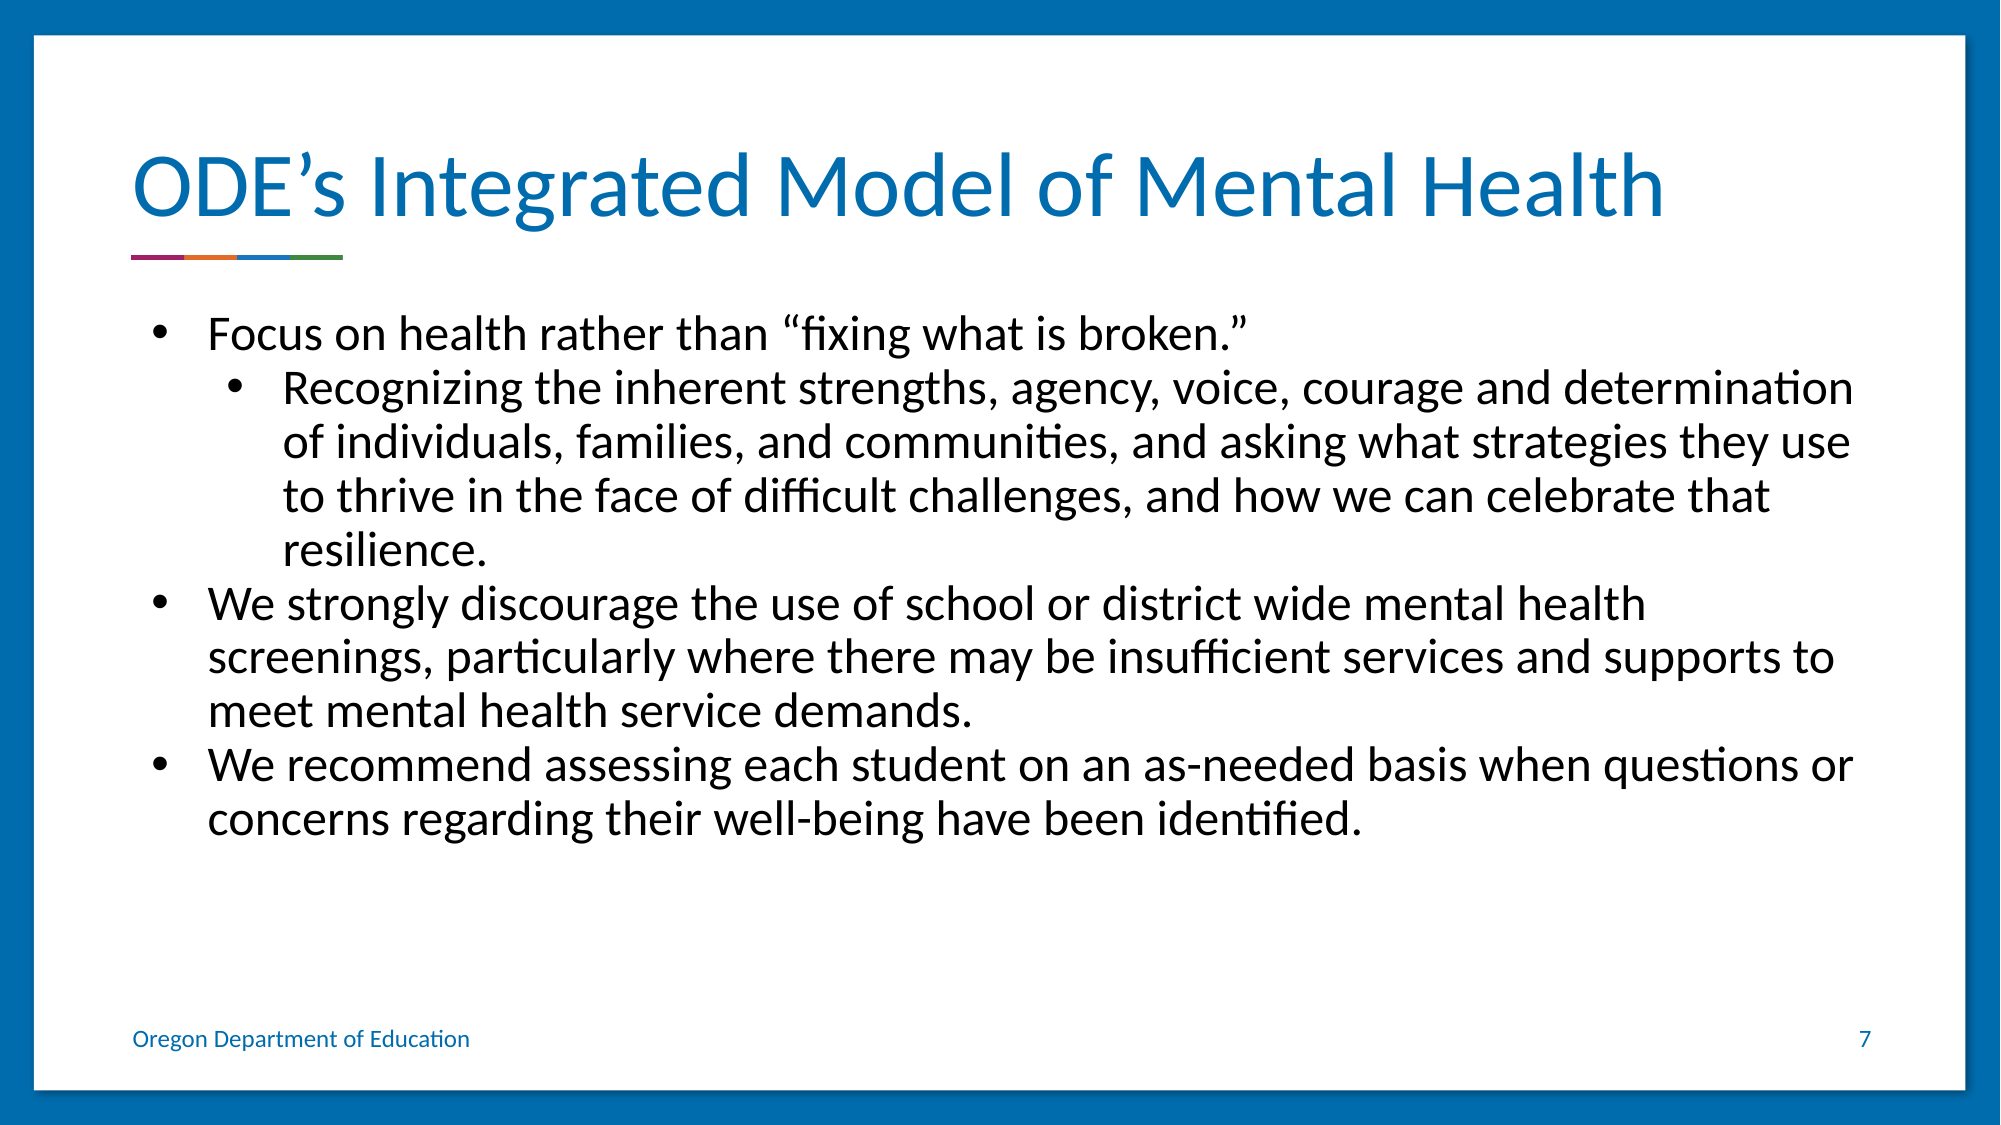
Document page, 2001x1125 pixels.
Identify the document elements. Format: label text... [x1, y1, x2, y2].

picture [131, 255, 343, 260]
footer Oregon Department of Education [117, 1007, 588, 1068]
slide_number 7 [1412, 1007, 1887, 1068]
list Focus on health rather than “fixing what is broken.” Recognizing the inherent strengths, agency, voice, courage and determination of individuals, families, and communities, and asking what strategies they use to thrive in the face of difficult challenges, and how we can celebrate that resilience. We strongly discourage the use of school or district wide mental health screenings, particularly where there may be insufficient services and supports to meet mental health service demands. We recommend assessing each student on an as-needed basis when questions or concerns regarding their well-being have been identified. [117, 299, 1887, 974]
title ODE’s Integrated Model of Mental Health [117, 75, 1887, 244]
